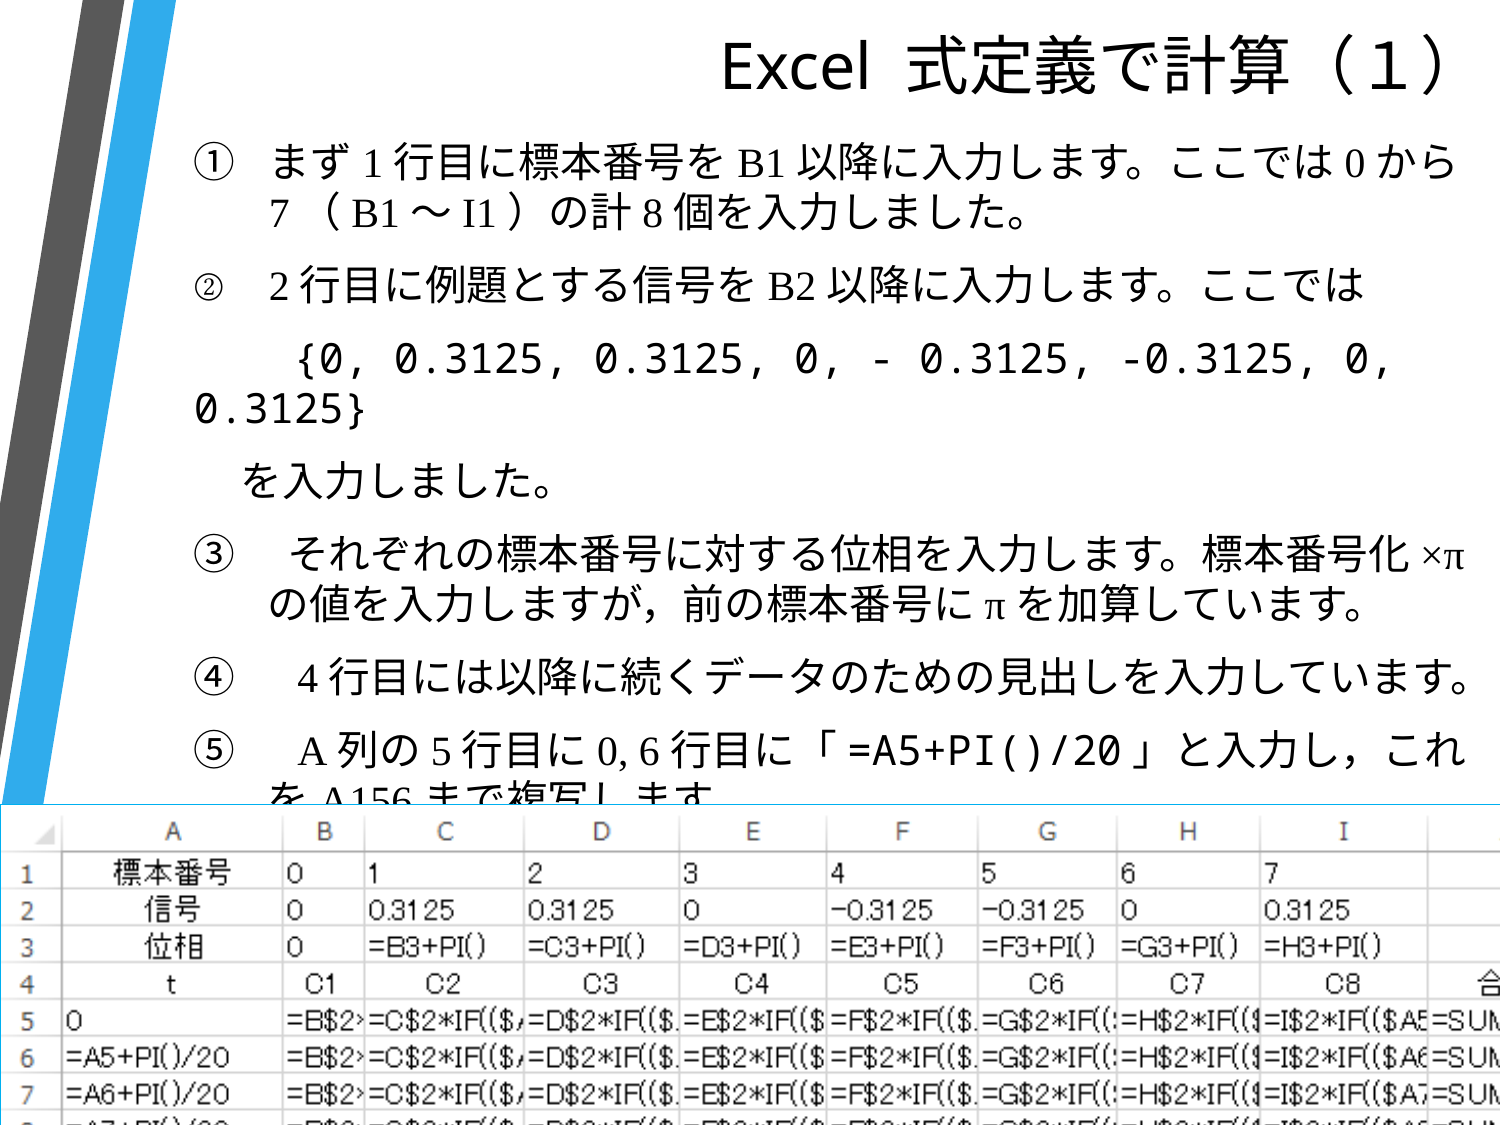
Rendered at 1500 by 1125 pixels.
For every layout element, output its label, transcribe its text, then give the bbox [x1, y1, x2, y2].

list まず1行目に標本番号をB1以降に入力します。ここでは0から7（B1～I1）の計8個を入力しました。 2行目に例題とする信号をB2以降に入力します。ここでは {0, 0.3125, 0.3125, 0, - 0.3125, -0.3125, 0, 0.3125} を入力しました。 ③ それぞれの標本番号に対する位相を入力します。標本番号化×πの値を入力しますが，前の標本番号にπを加算しています。 ④ 4行目には以降に続くデータのための見出しを入力しています。 ⑤ A列の5行目に0, 6行目に「=A5+PI()/20」と入力し，これをA156まで複写します。 [178, 129, 1500, 592]
picture [2, 806, 1500, 1125]
title Excel 式定義で計算（１） [163, 0, 1500, 129]
